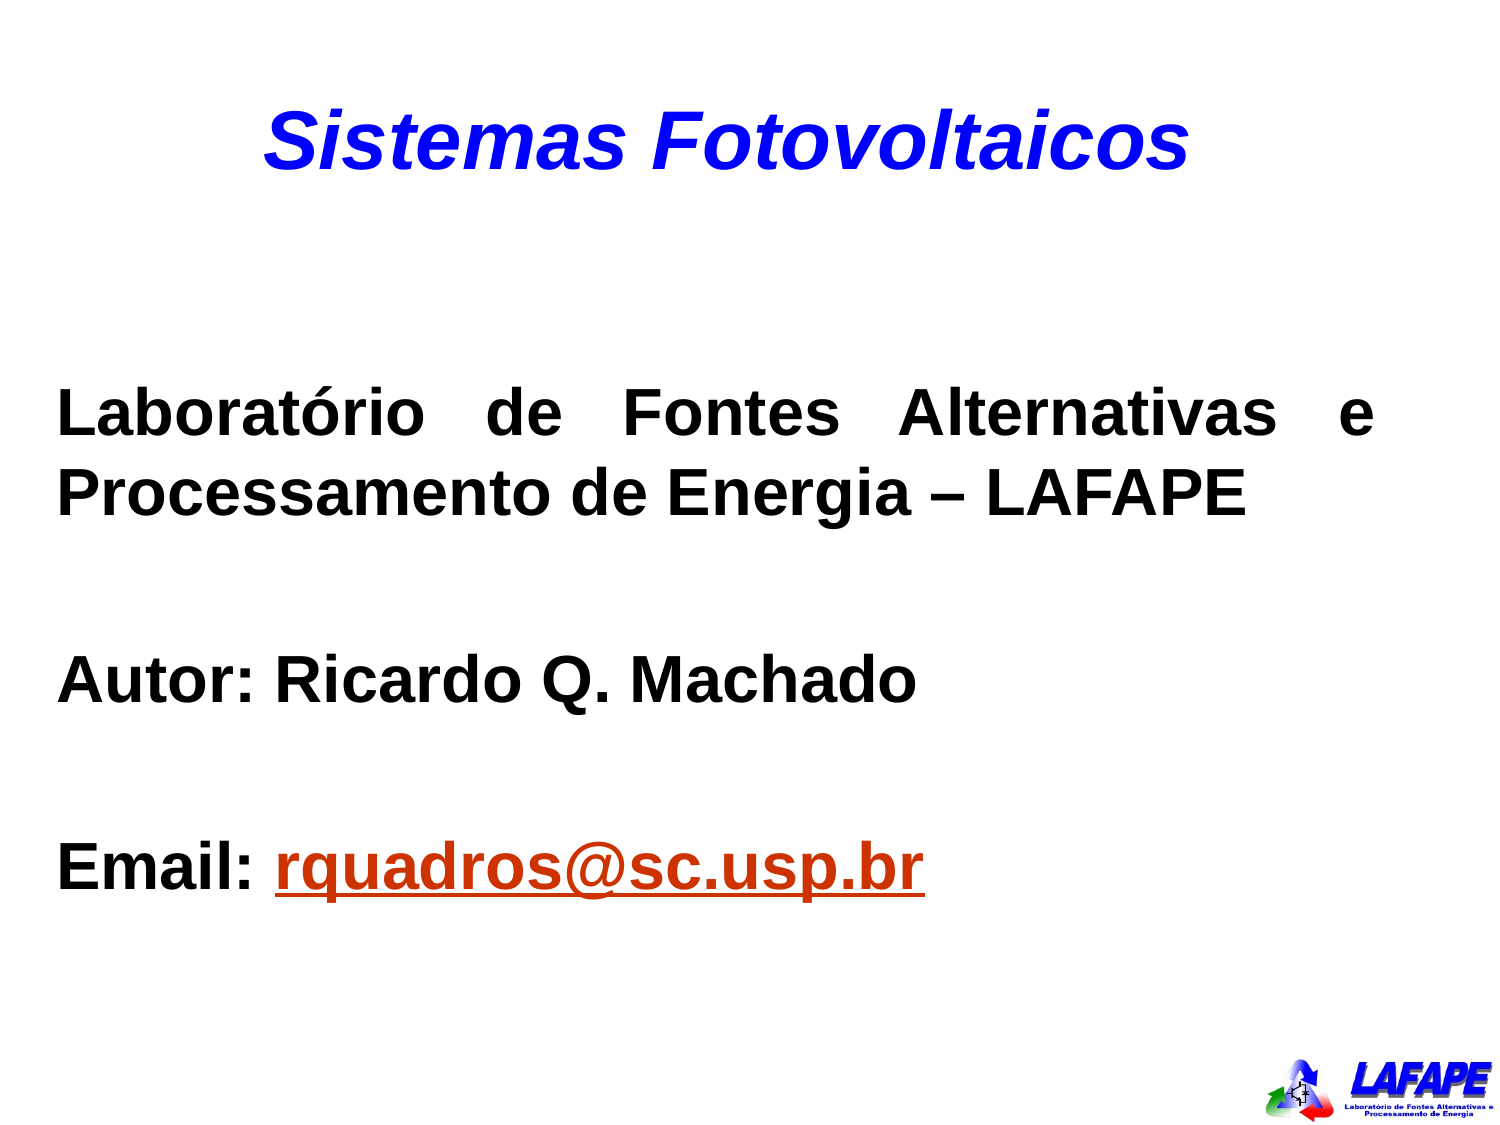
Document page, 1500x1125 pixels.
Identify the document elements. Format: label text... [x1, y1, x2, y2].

list Laboratório de Fontes Alternativas e Processamento de Energia – LAFAPE Autor: Ricardo Q. Machado Email: rquadros@sc.usp.br [41, 361, 1392, 946]
title Sistemas Fotovoltaicos [53, 42, 1404, 231]
picture [1260, 1054, 1500, 1124]
